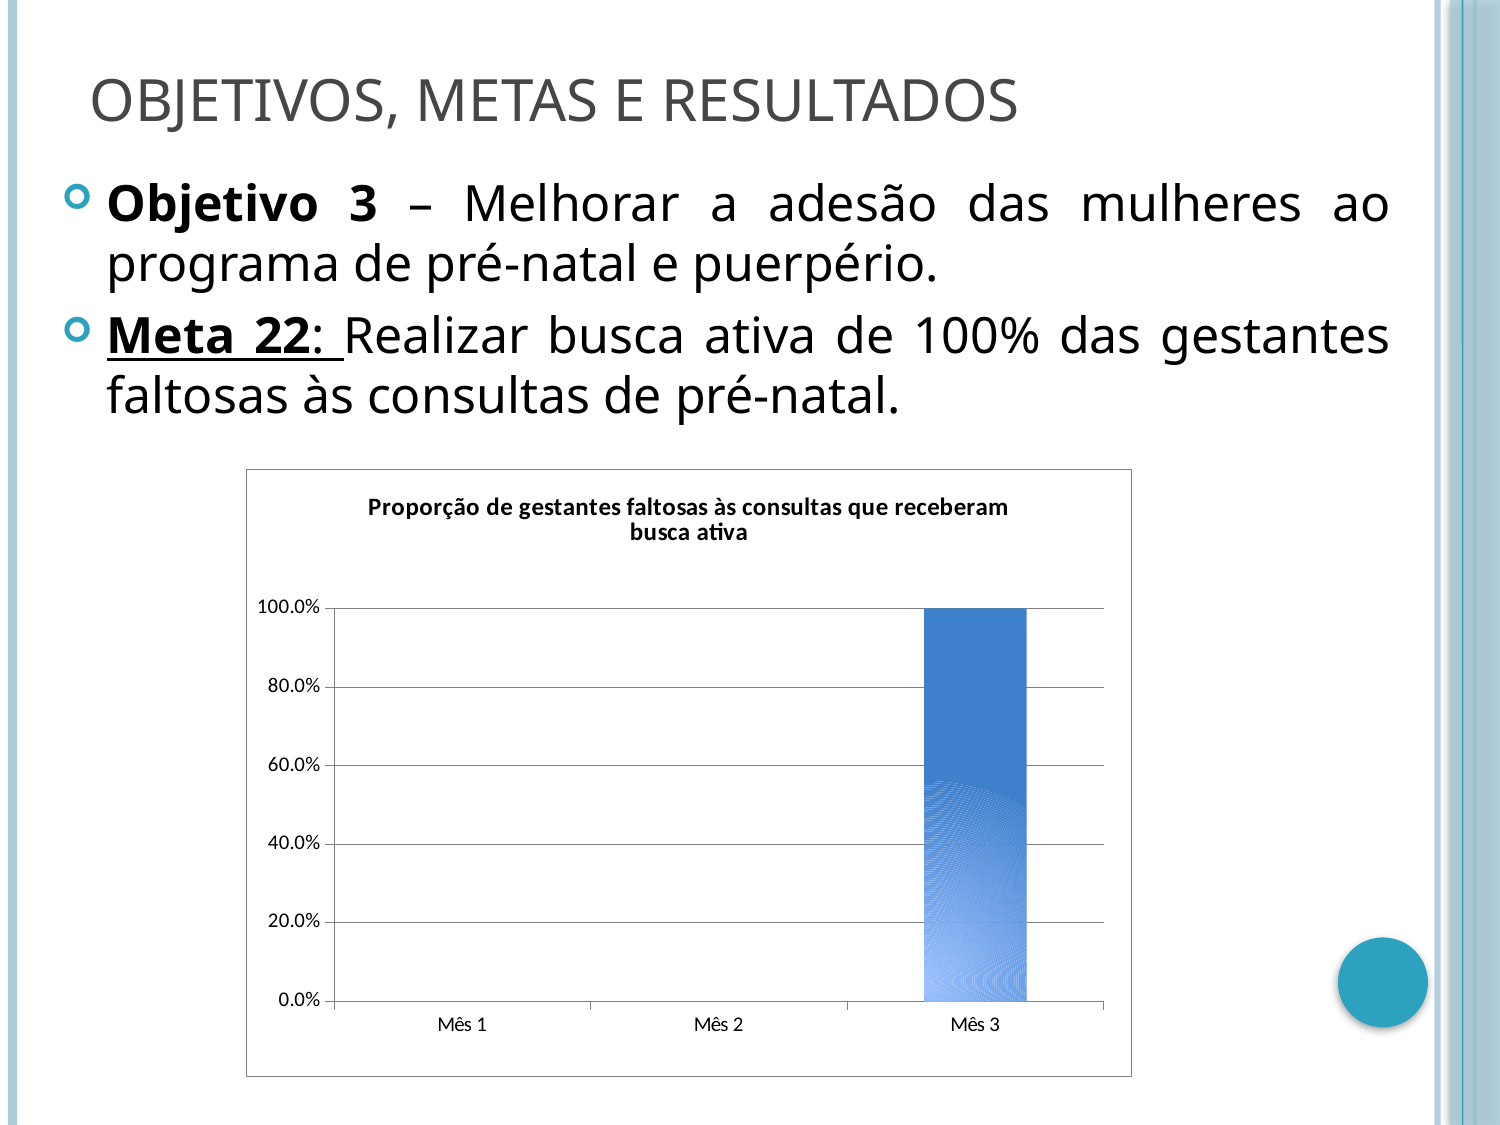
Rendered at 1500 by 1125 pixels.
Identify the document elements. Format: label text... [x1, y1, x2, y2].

text_box Objetivos, Metas e Resultados [75, 45, 1300, 141]
chart [245, 468, 1133, 1077]
list Objetivo 3 – Melhorar a adesão das mulheres ao programa de pré-natal e puerpério. Meta 22: Realizar busca ativa de 100% das gestantes faltosas às consultas de pré-natal. [46, 164, 1407, 1062]
